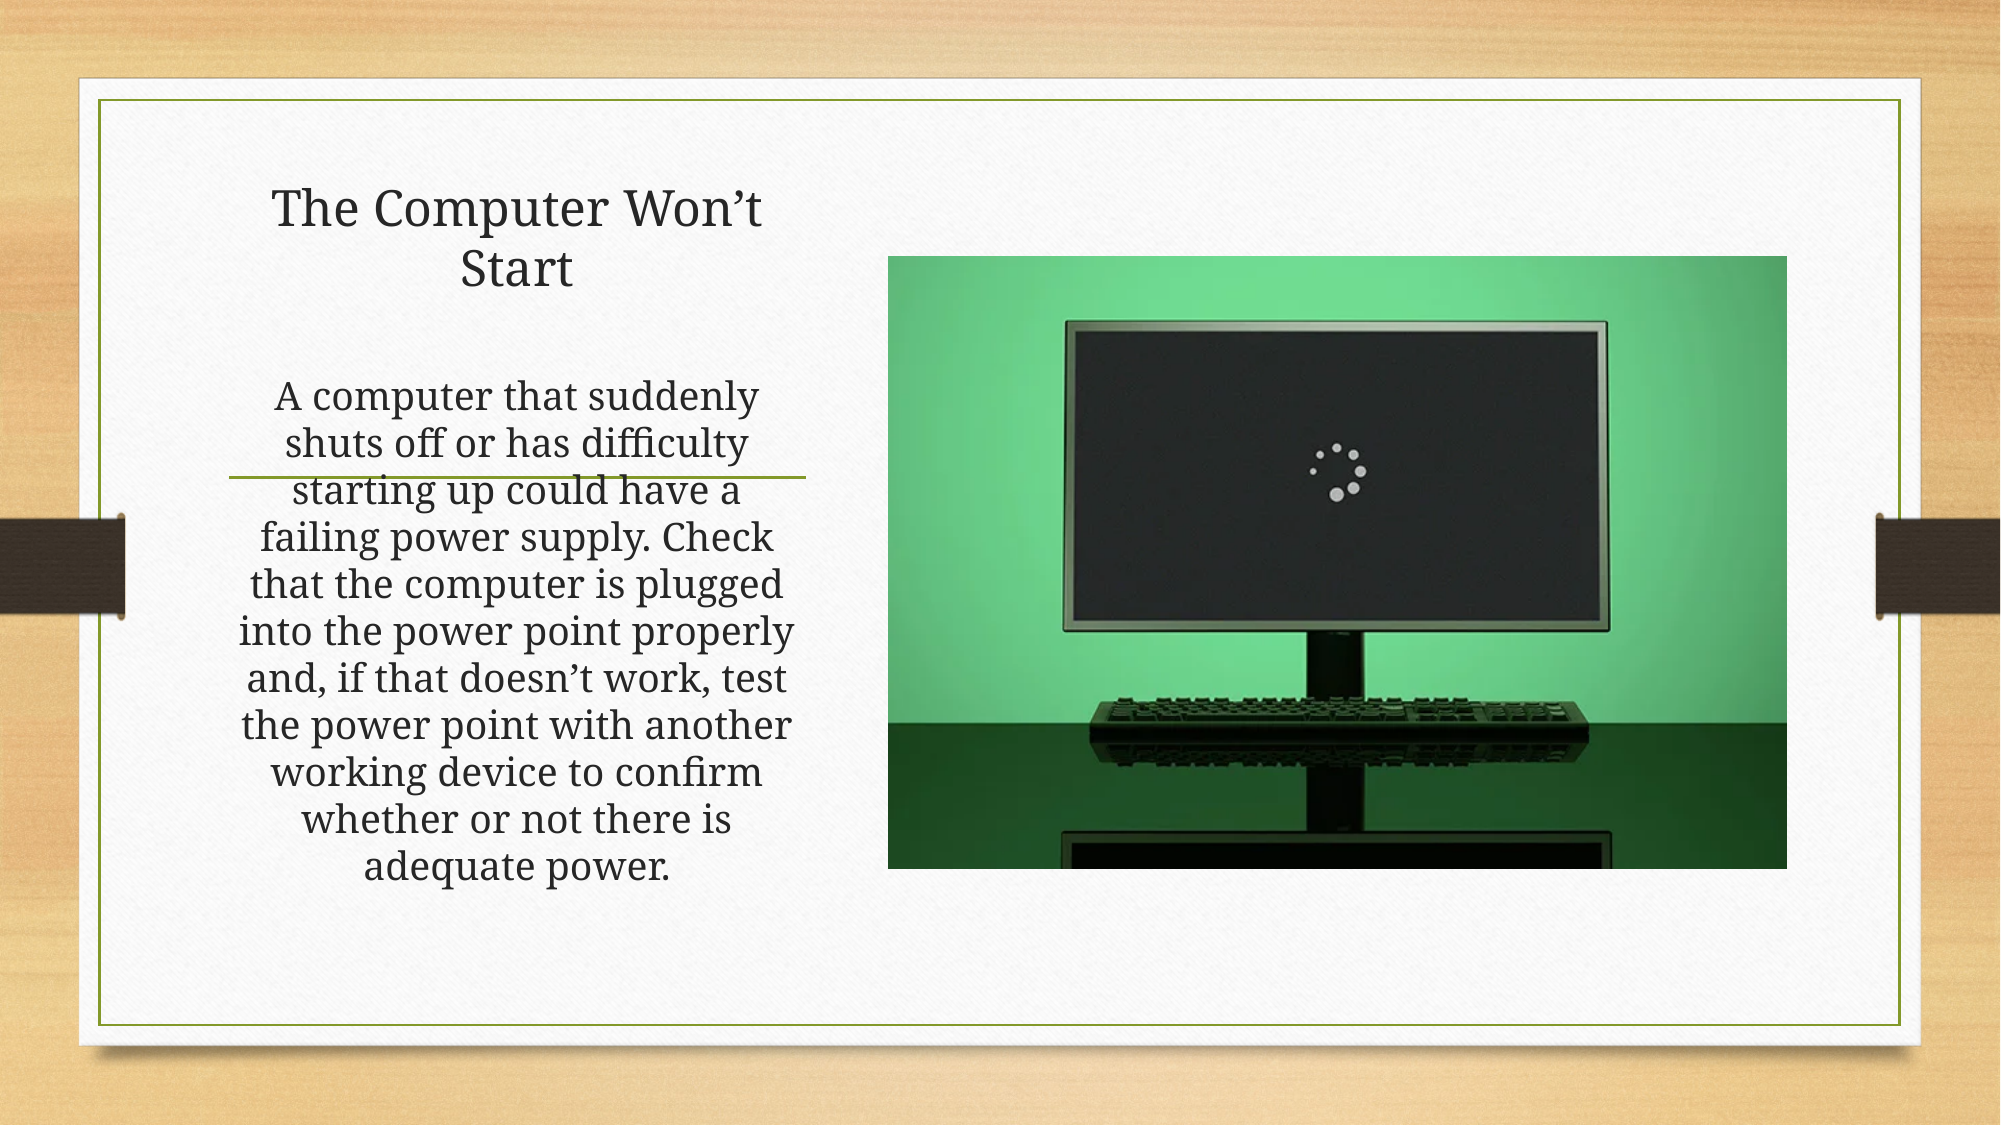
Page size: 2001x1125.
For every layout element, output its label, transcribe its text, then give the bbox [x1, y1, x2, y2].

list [888, 256, 1787, 869]
title The Computer Won’t Start [212, 136, 823, 363]
picture [0, 0, 2001, 1125]
list A computer that suddenly shuts off or has difficulty starting up could have a failing power supply. Check that the computer is plugged into the power point properly and, if that doesn’t work, test the power point with another working device to confirm whether or not there is adequate power. [212, 363, 823, 898]
